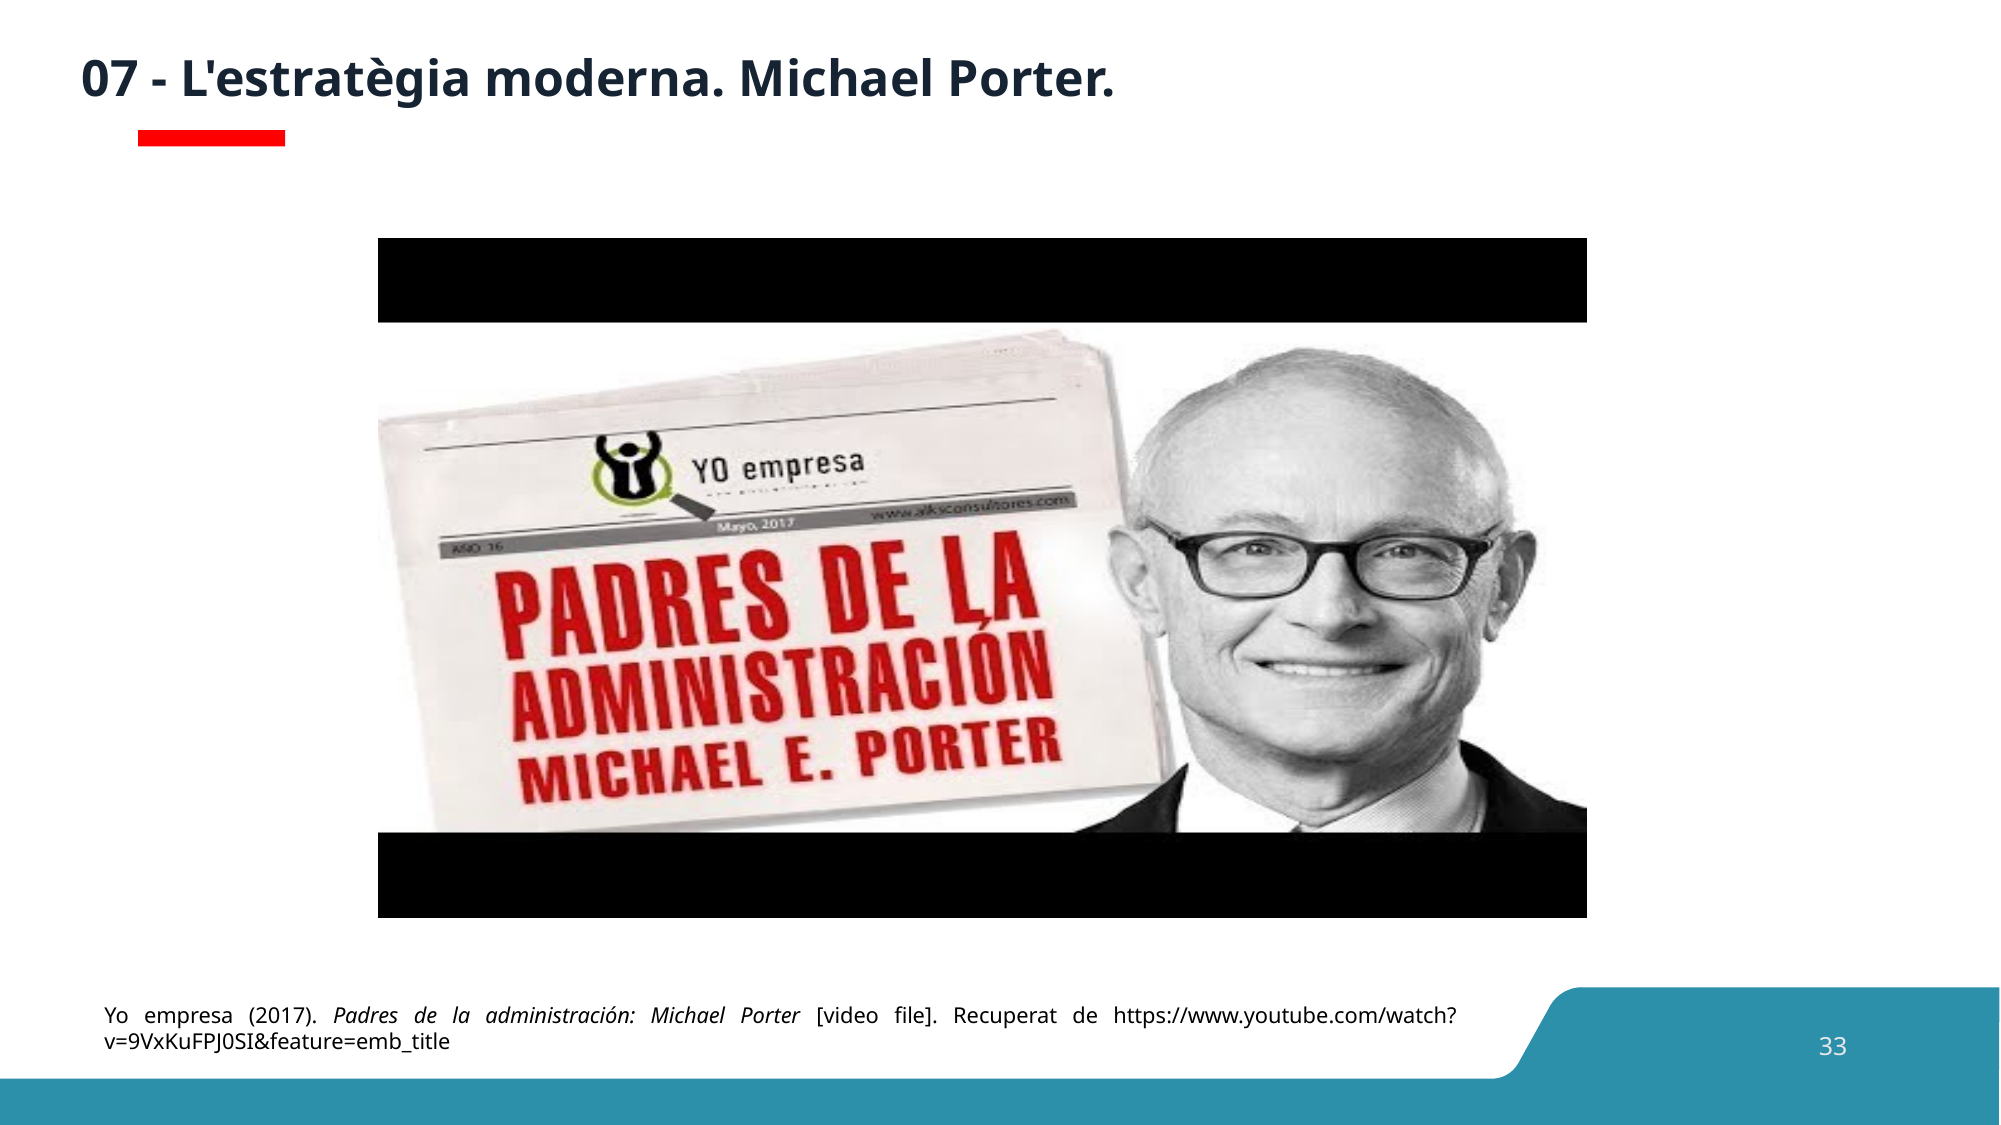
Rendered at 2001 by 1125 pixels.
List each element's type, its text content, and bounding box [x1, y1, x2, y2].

text_box Yo empresa (2017). Padres de la administración: Michael Porter [video file]. Recuperat de https://www.youtube.com/watch?v=9VxKuFPJ0SI&feature=emb_title [89, 994, 1473, 1062]
title 07 - L'estratègia moderna. Michael Porter. [66, 19, 1899, 142]
slide_number 33 [1412, 1015, 1863, 1076]
picture [0, 0, 2001, 1125]
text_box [377, 238, 1588, 919]
